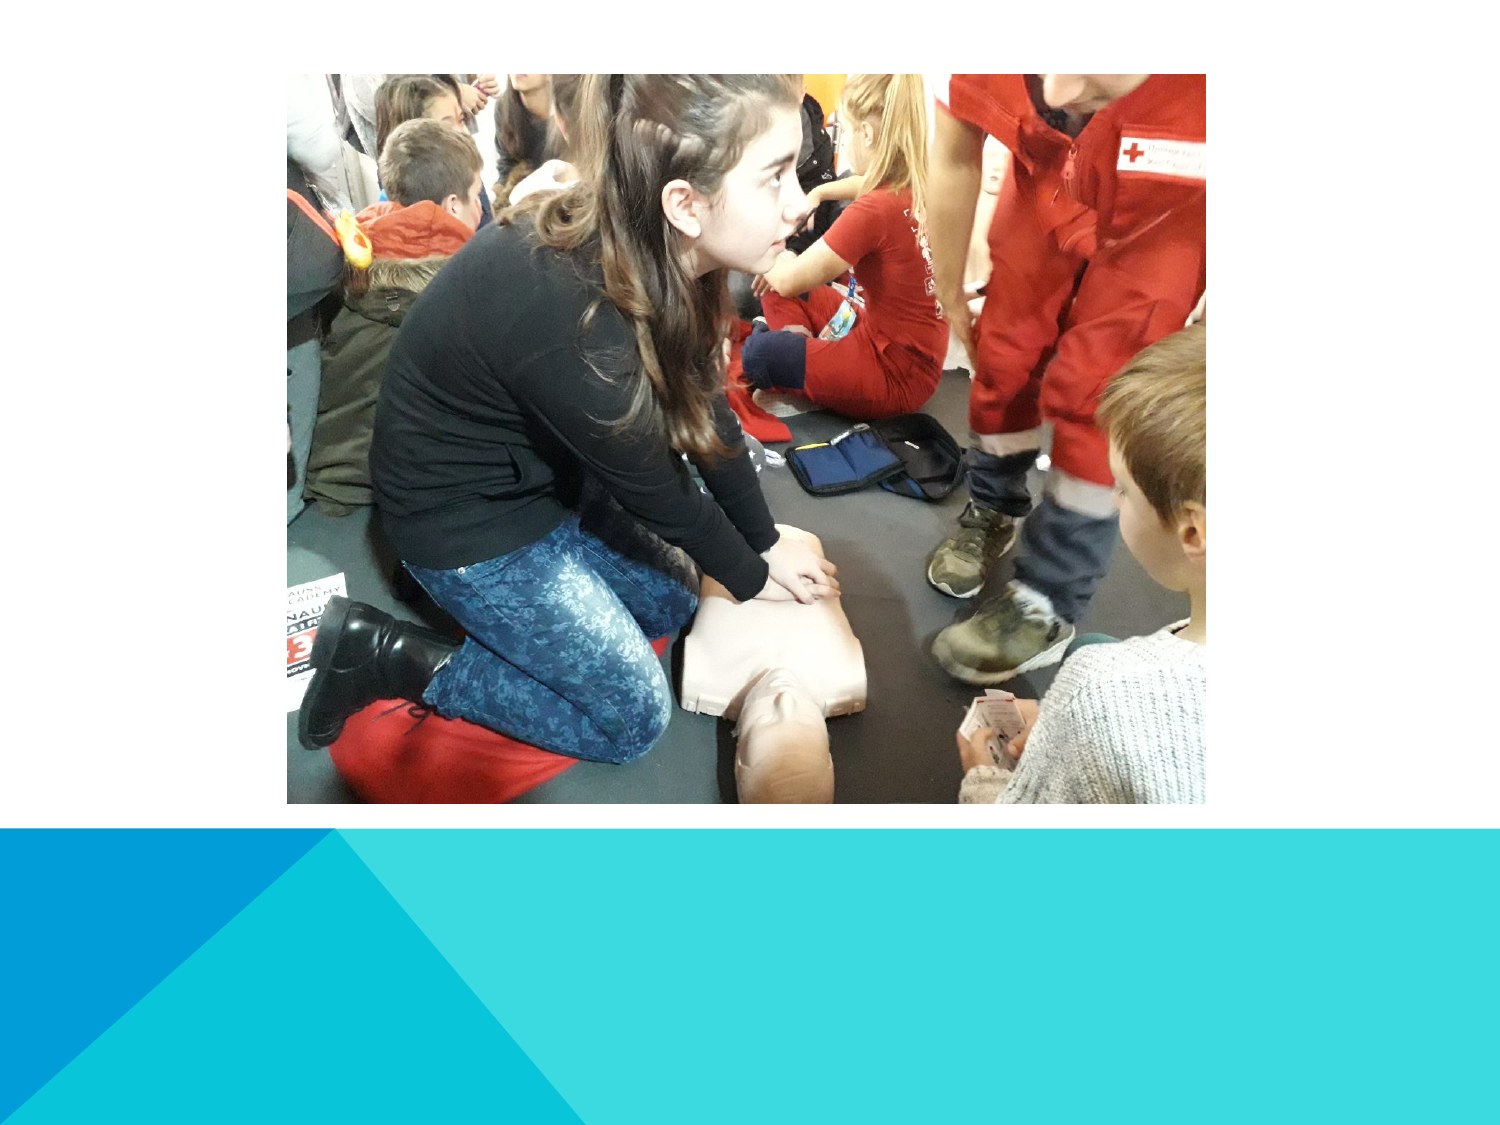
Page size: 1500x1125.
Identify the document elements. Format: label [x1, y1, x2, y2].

list [287, 74, 1206, 805]
